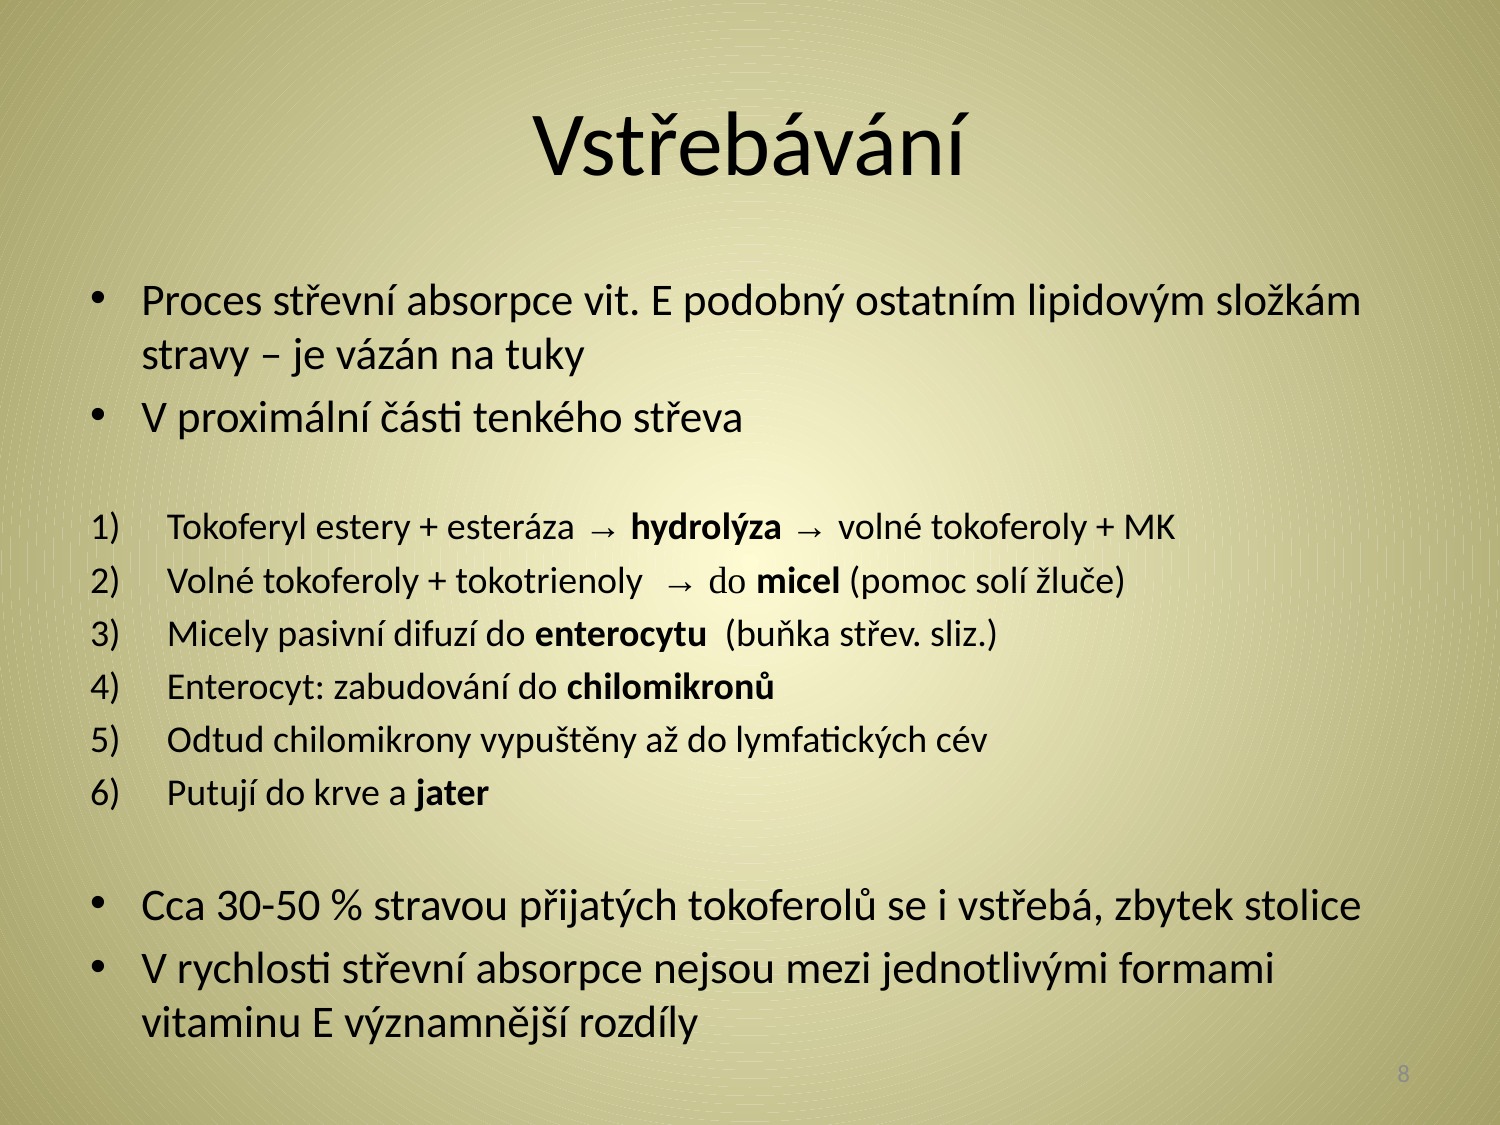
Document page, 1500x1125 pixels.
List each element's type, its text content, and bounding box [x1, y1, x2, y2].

list Proces střevní absorpce vit. E podobný ostatním lipidovým složkám stravy – je vázán na tuky V proximální části tenkého střeva Tokoferyl estery + esteráza → hydrolýza → volné tokoferoly + MK Volné tokoferoly + tokotrienoly → do micel (pomoc solí žluče) Micely pasivní difuzí do enterocytu (buňka střev. sliz.) Enterocyt: zabudování do chilomikronů Odtud chilomikrony vypuštěny až do lymfatických cév Putují do krve a jater Cca 30-50 % stravou přijatých tokoferolů se i vstřebá, zbytek stolice V rychlosti střevní absorpce nejsou mezi jednotlivými formami vitaminu E významnější rozdíly [75, 262, 1425, 1059]
slide_number 8 [1074, 1042, 1425, 1103]
title Vstřebávání [75, 45, 1425, 233]
